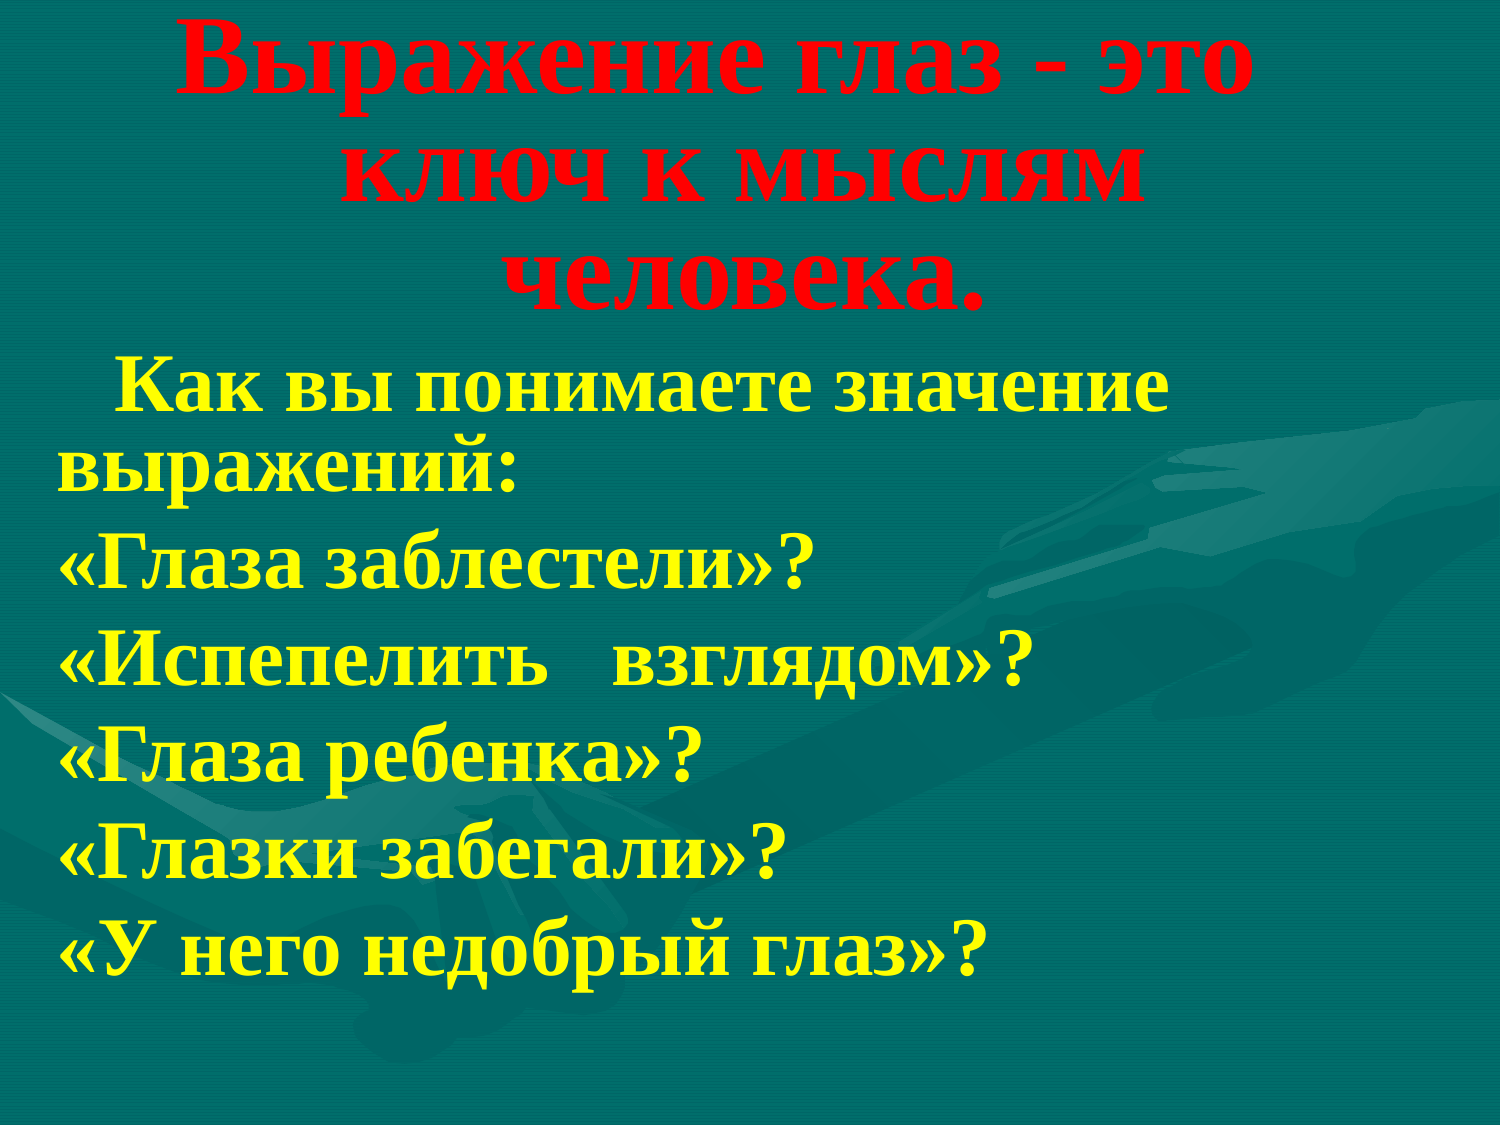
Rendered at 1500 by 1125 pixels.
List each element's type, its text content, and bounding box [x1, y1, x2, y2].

list Выражение глаз - это ключ к мыслям человека. Как вы понимаете значение выражений: «Глаза заблестели»? «Испепелить взглядом»? «Глаза ребенка»? «Глазки забегали»? «У него недобрый глаз»? [40, 0, 1392, 1036]
